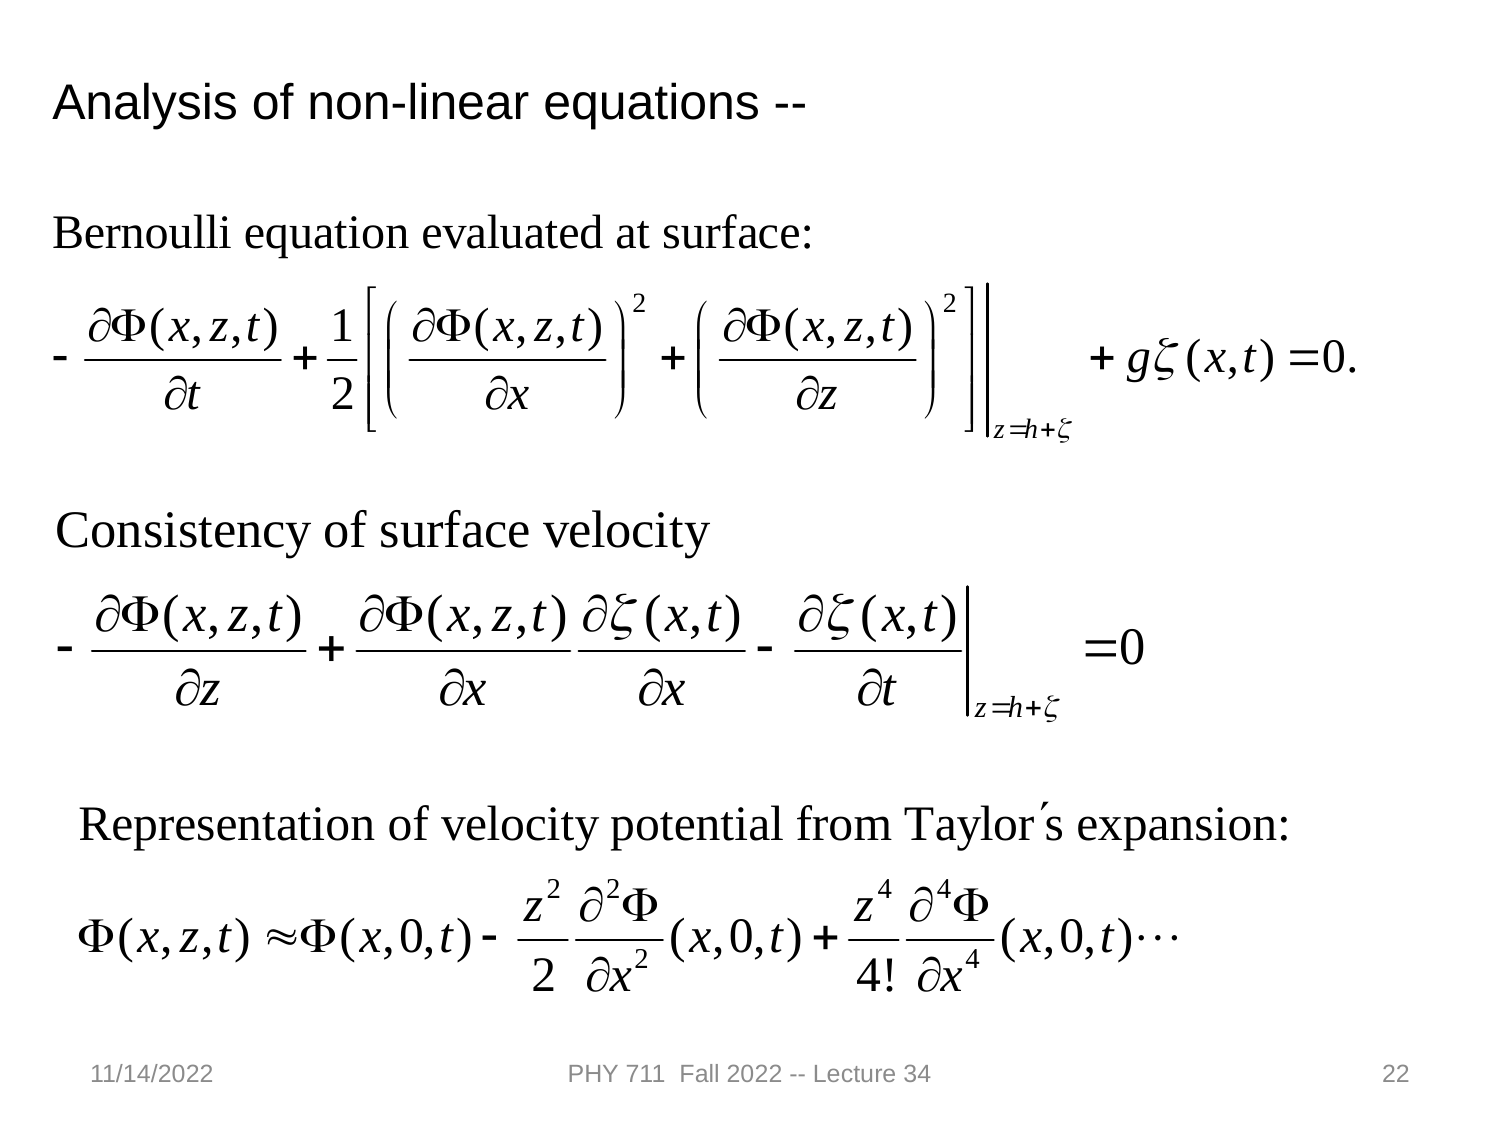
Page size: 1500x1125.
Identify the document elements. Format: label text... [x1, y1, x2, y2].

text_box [47, 206, 1360, 452]
footer PHY 711 Fall 2022 -- Lecture 34 [512, 1042, 988, 1103]
slide_number 22 [1074, 1042, 1425, 1103]
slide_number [75, 1042, 425, 1103]
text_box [73, 797, 1335, 999]
text_box Analysis of non-linear equations -- [37, 62, 1338, 138]
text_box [50, 504, 1152, 731]
